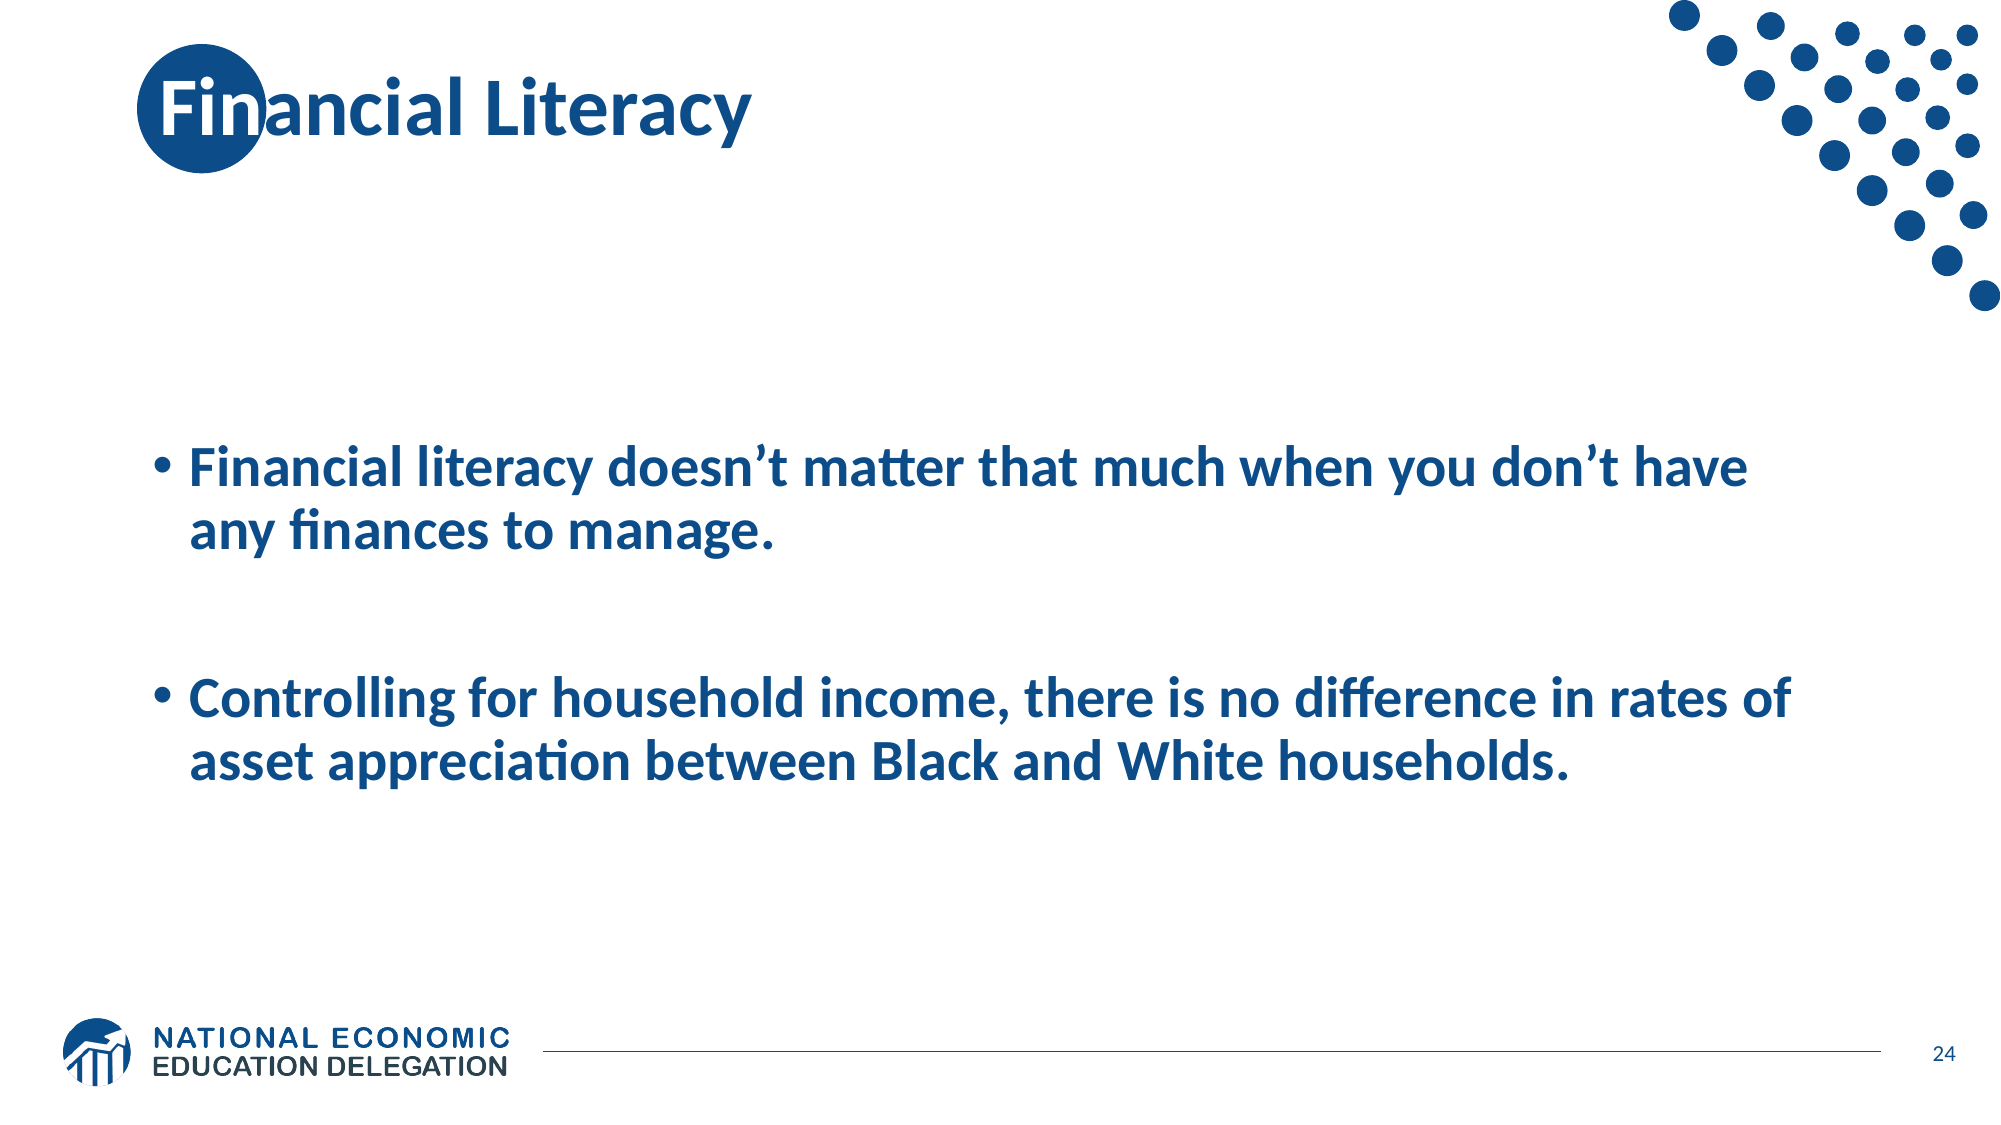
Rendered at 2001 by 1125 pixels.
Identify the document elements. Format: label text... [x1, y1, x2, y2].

title Financial Literacy [144, 0, 1870, 218]
list Financial literacy doesn’t matter that much when you don’t have any finances to manage. Controlling for household income, there is no difference in rates of asset appreciation between Black and White households. [137, 257, 1863, 972]
picture [55, 1013, 520, 1091]
slide_number 24 [1521, 1022, 1972, 1082]
